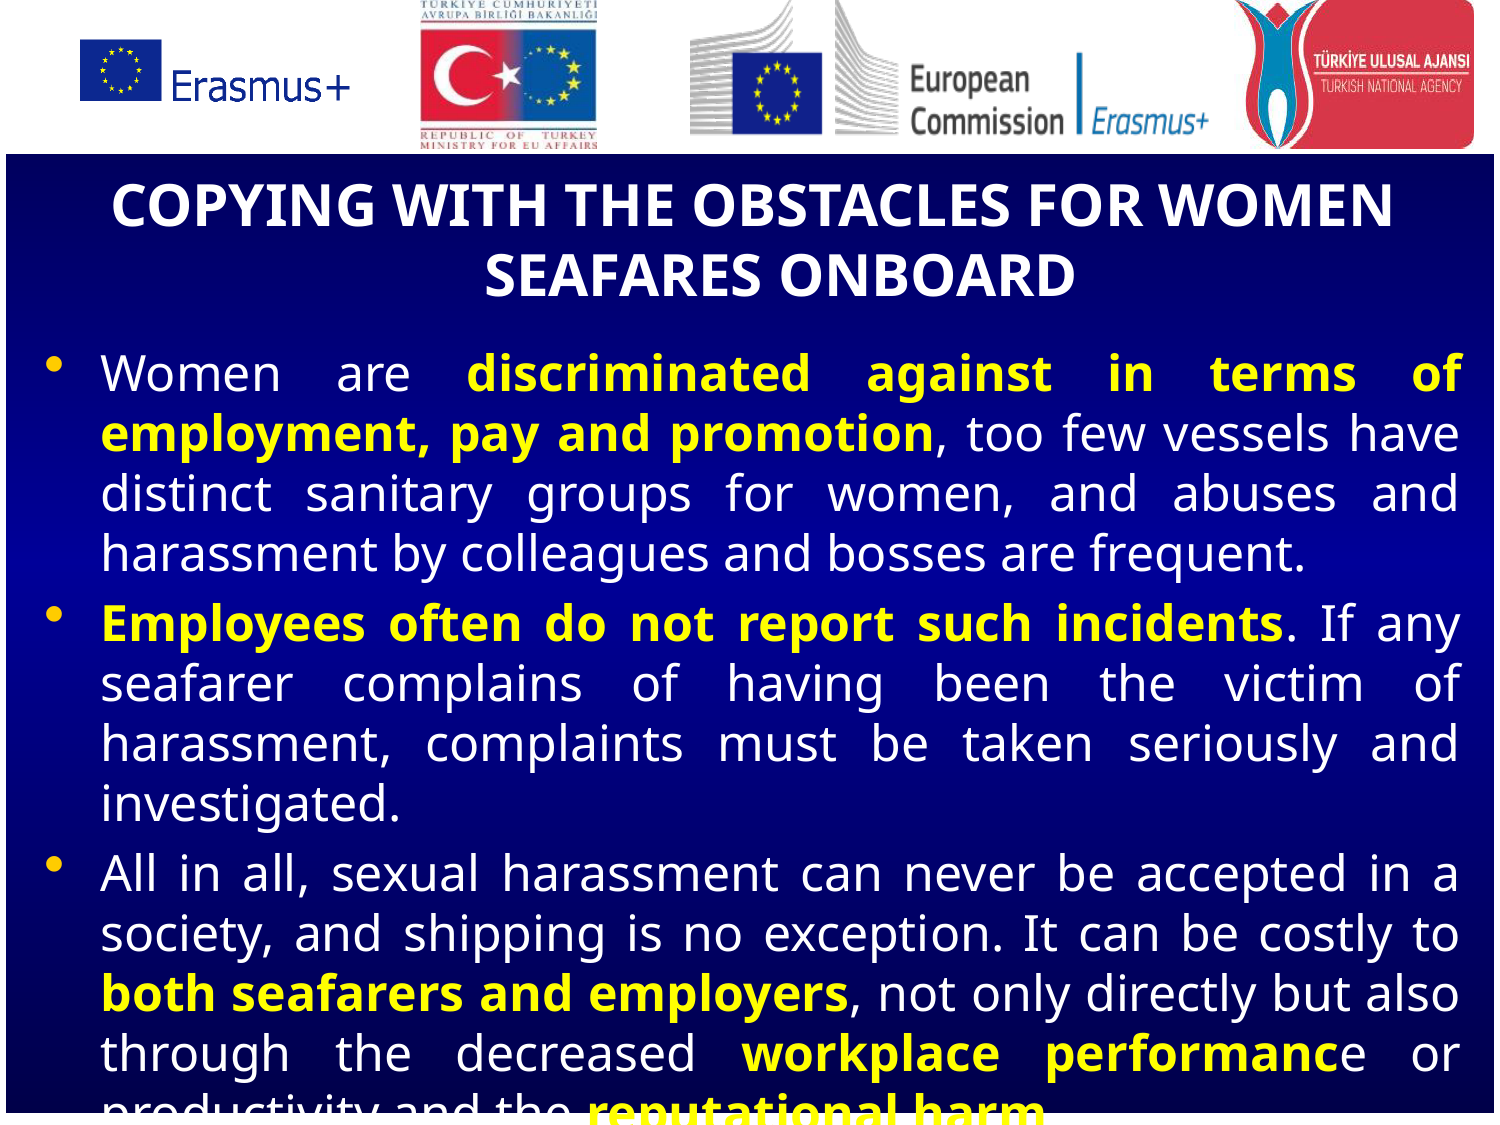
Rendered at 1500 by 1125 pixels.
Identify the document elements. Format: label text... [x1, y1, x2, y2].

picture [420, 0, 597, 149]
picture [64, 21, 365, 119]
picture [1234, 0, 1474, 149]
list COPYING WITH THE OBSTACLES FOR WOMEN SEAFARES ONBOARD Women are discriminated against in terms of employment, pay and promotion, too few vessels have distinct sanitary groups for women, and abuses and harassment by colleagues and bosses are frequent. Employees often do not report such incidents. If any seafarer complains of having been the victim of harassment, complaints must be taken seriously and investigated. All in all, sexual harassment can never be accepted in a society, and shipping is no exception. It can be costly to both seafarers and employers, not only directly but also through the decreased workplace performance or productivity and the reputational harm. [29, 160, 1477, 1125]
picture [690, 0, 1211, 145]
